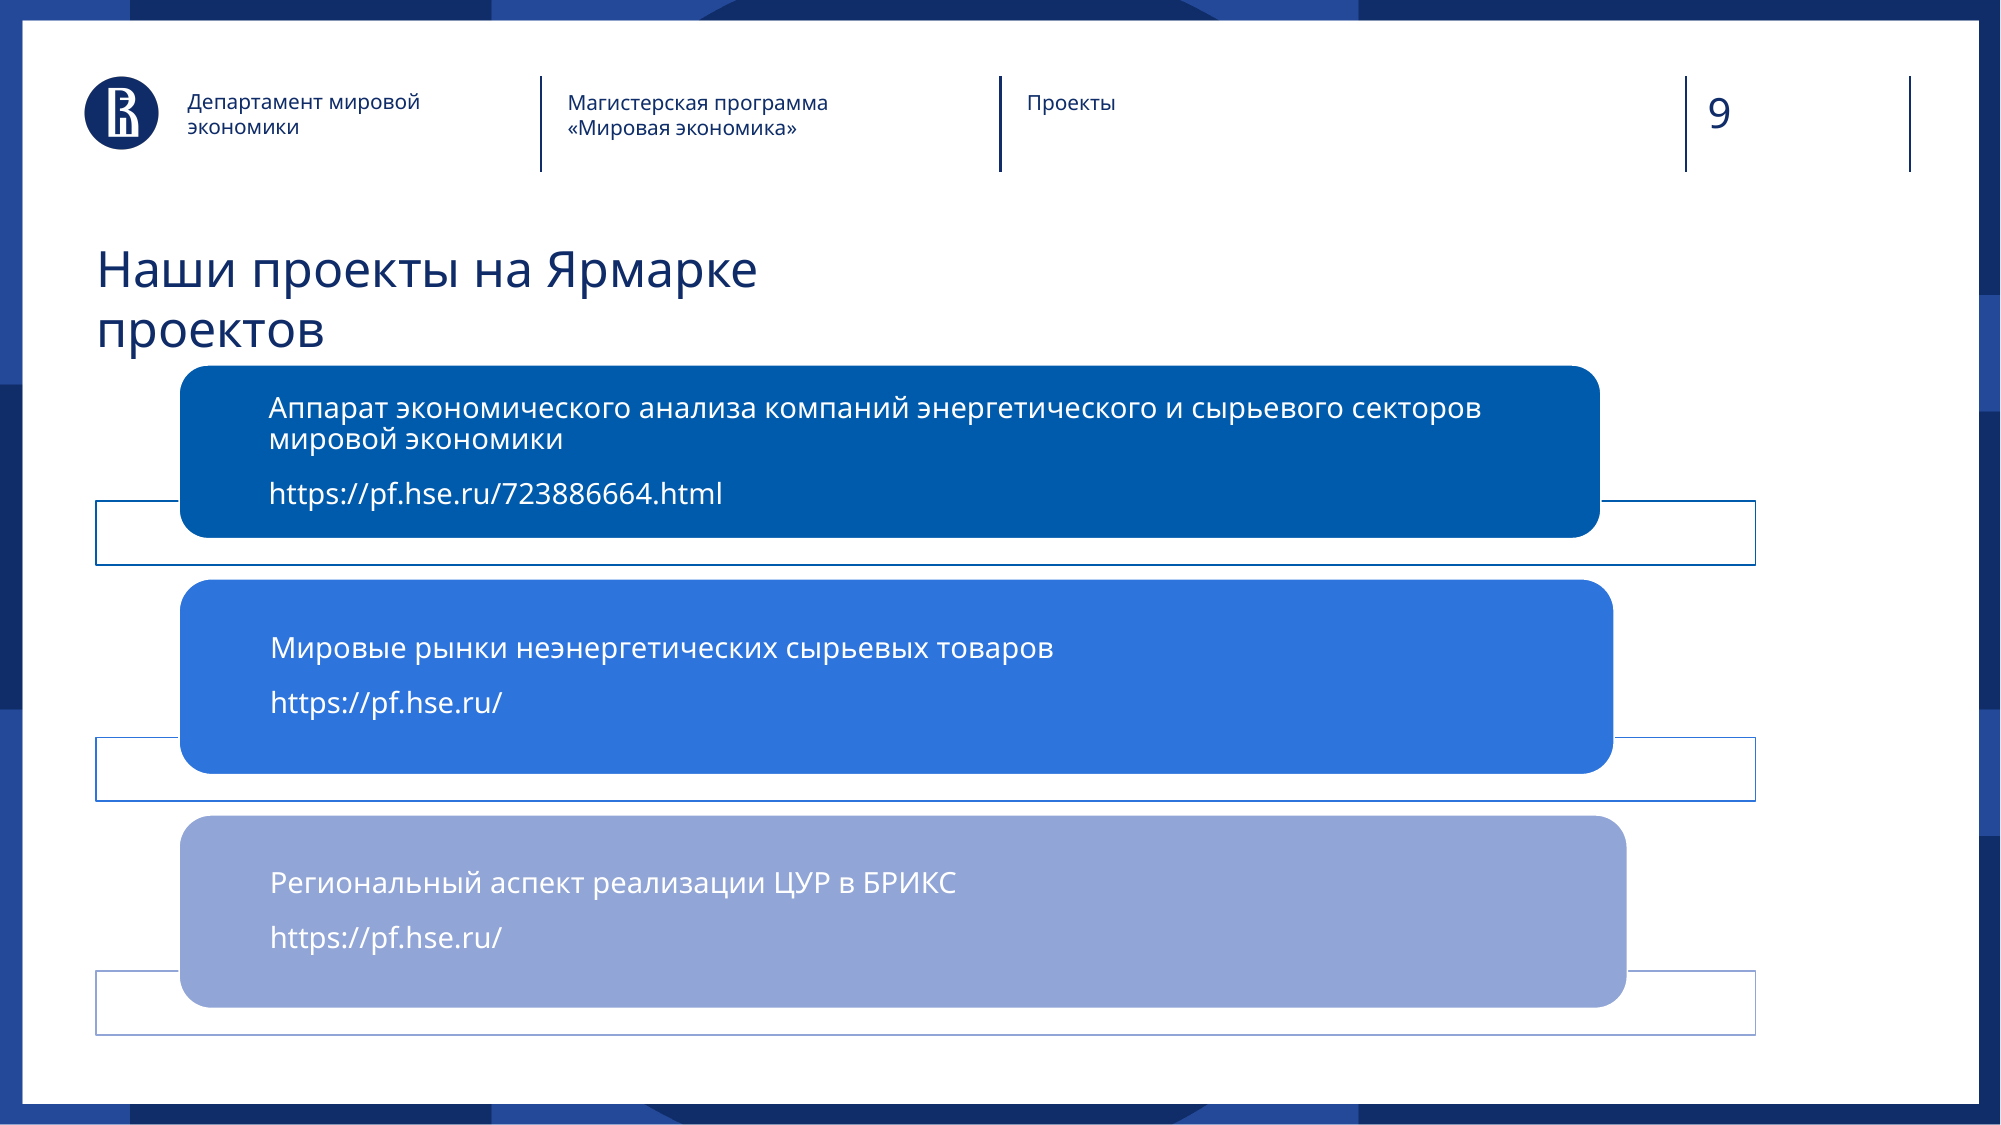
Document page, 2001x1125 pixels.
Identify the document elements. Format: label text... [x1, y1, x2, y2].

list Магистерская программа «Мировая экономика» [567, 90, 907, 157]
picture [0, 0, 2001, 1125]
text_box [95, 364, 1756, 1035]
list Департамент мировой экономики [187, 88, 500, 157]
list Проекты [1026, 90, 1367, 157]
title Наши проекты на Ярмарке проектов [96, 237, 957, 364]
